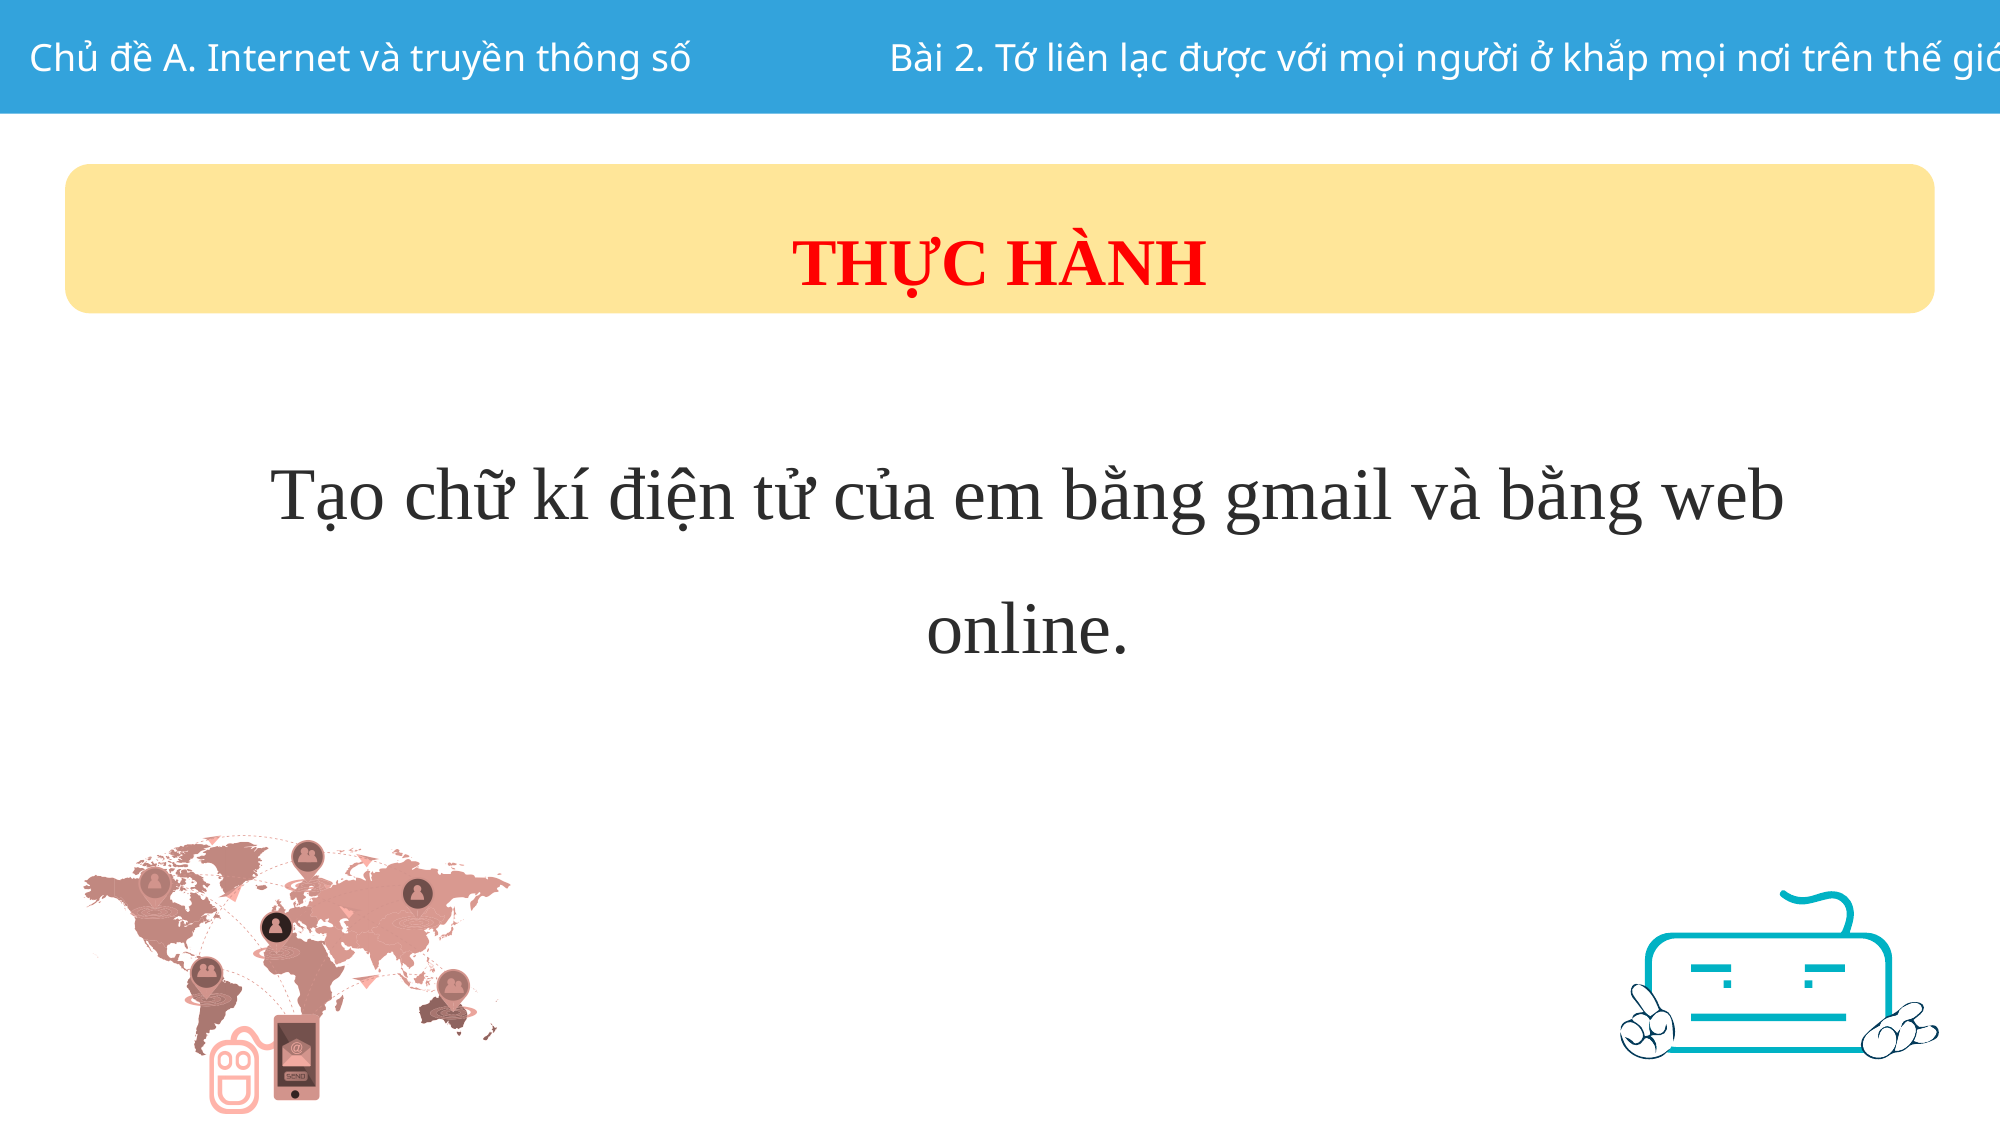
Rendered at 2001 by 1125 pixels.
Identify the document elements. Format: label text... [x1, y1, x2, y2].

text_box THỰC HÀNH [65, 164, 1935, 314]
list Tạo chữ kí điện tử của em bằng gmail và bằng web online. [174, 394, 1856, 678]
